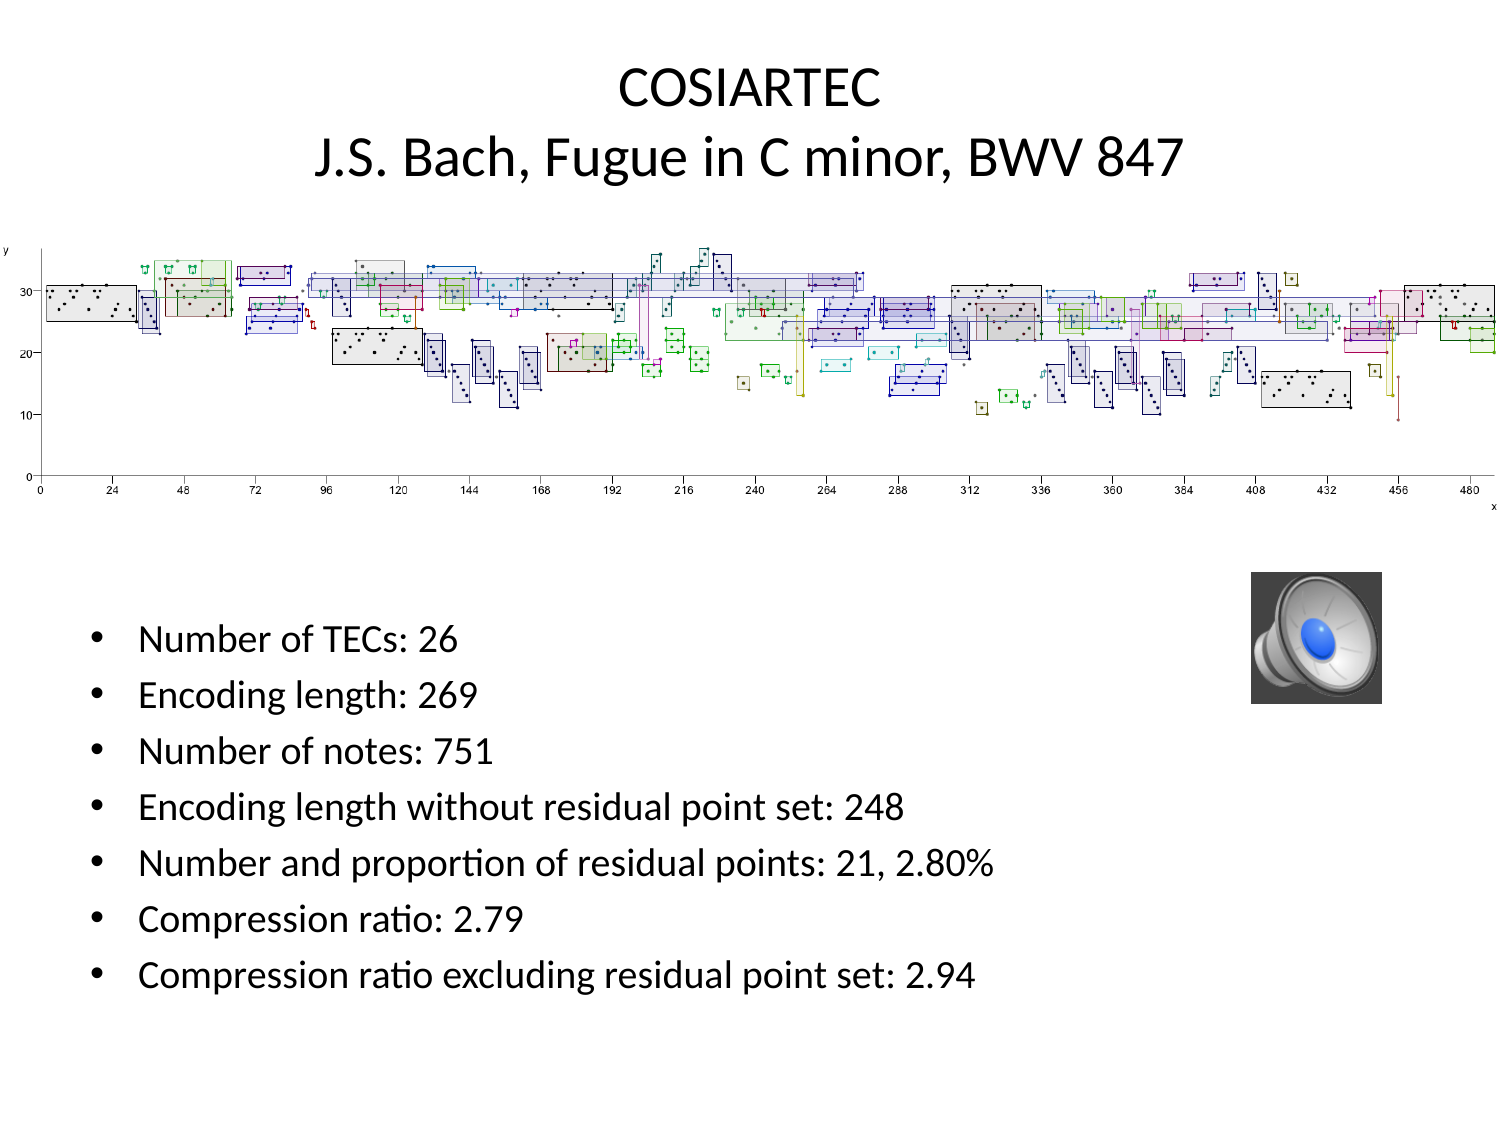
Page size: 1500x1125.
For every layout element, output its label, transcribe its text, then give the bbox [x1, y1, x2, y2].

list Number of TECs: 26 Encoding length: 269 Number of notes: 751 Encoding length without residual point set: 248 Number and proportion of residual points: 21, 2.80% Compression ratio: 2.79 Compression ratio excluding residual point set: 2.94 [75, 605, 1425, 1005]
title COSIARTEC J.S. Bach, Fugue in C minor, BWV 847 [75, 45, 1425, 192]
picture [1249, 571, 1384, 706]
picture [0, 243, 1500, 514]
